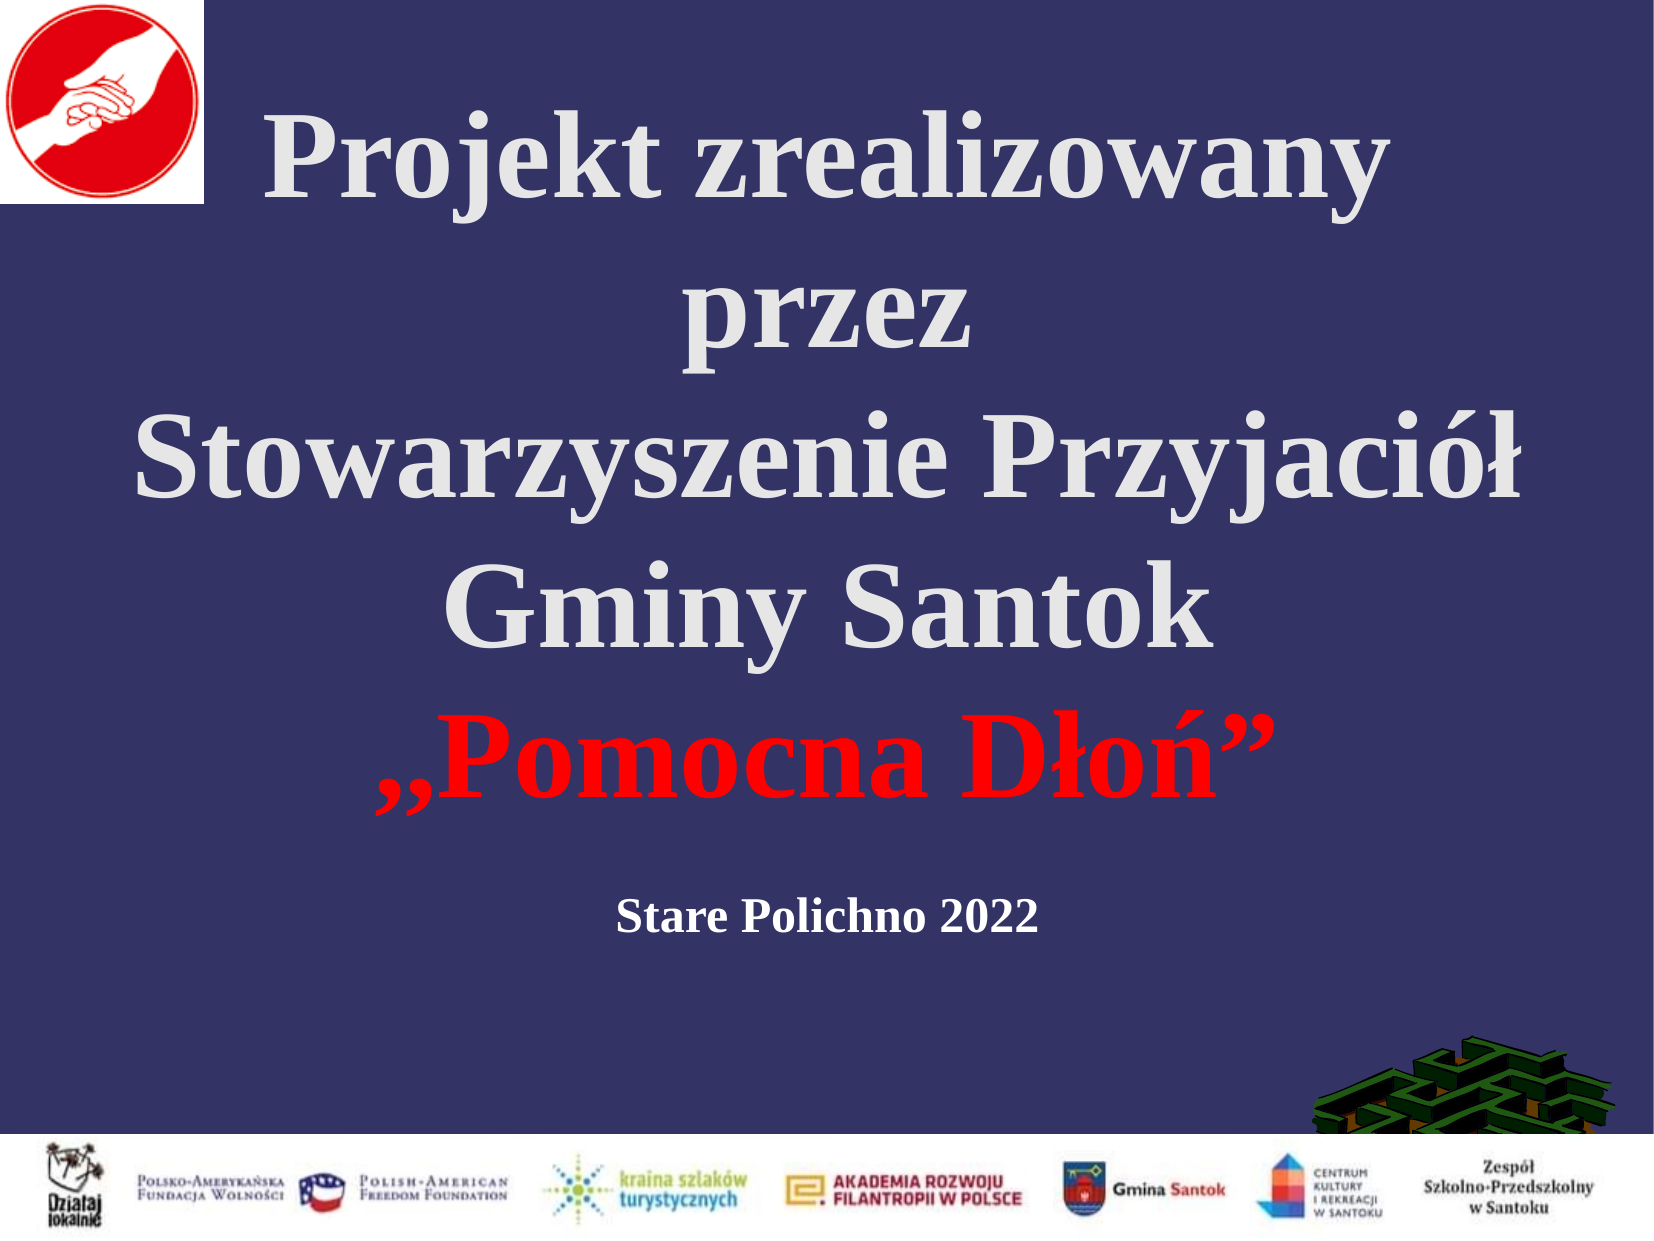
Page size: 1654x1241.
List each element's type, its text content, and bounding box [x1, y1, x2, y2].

picture [0, 0, 204, 204]
picture [0, 1134, 1654, 1241]
subtitle Projekt zrealizowany przez Stowarzyszenie Przyjaciół Gminy Santok ,,Pomocna Dłoń” Stare Polichno 2022 [121, 72, 1534, 1093]
